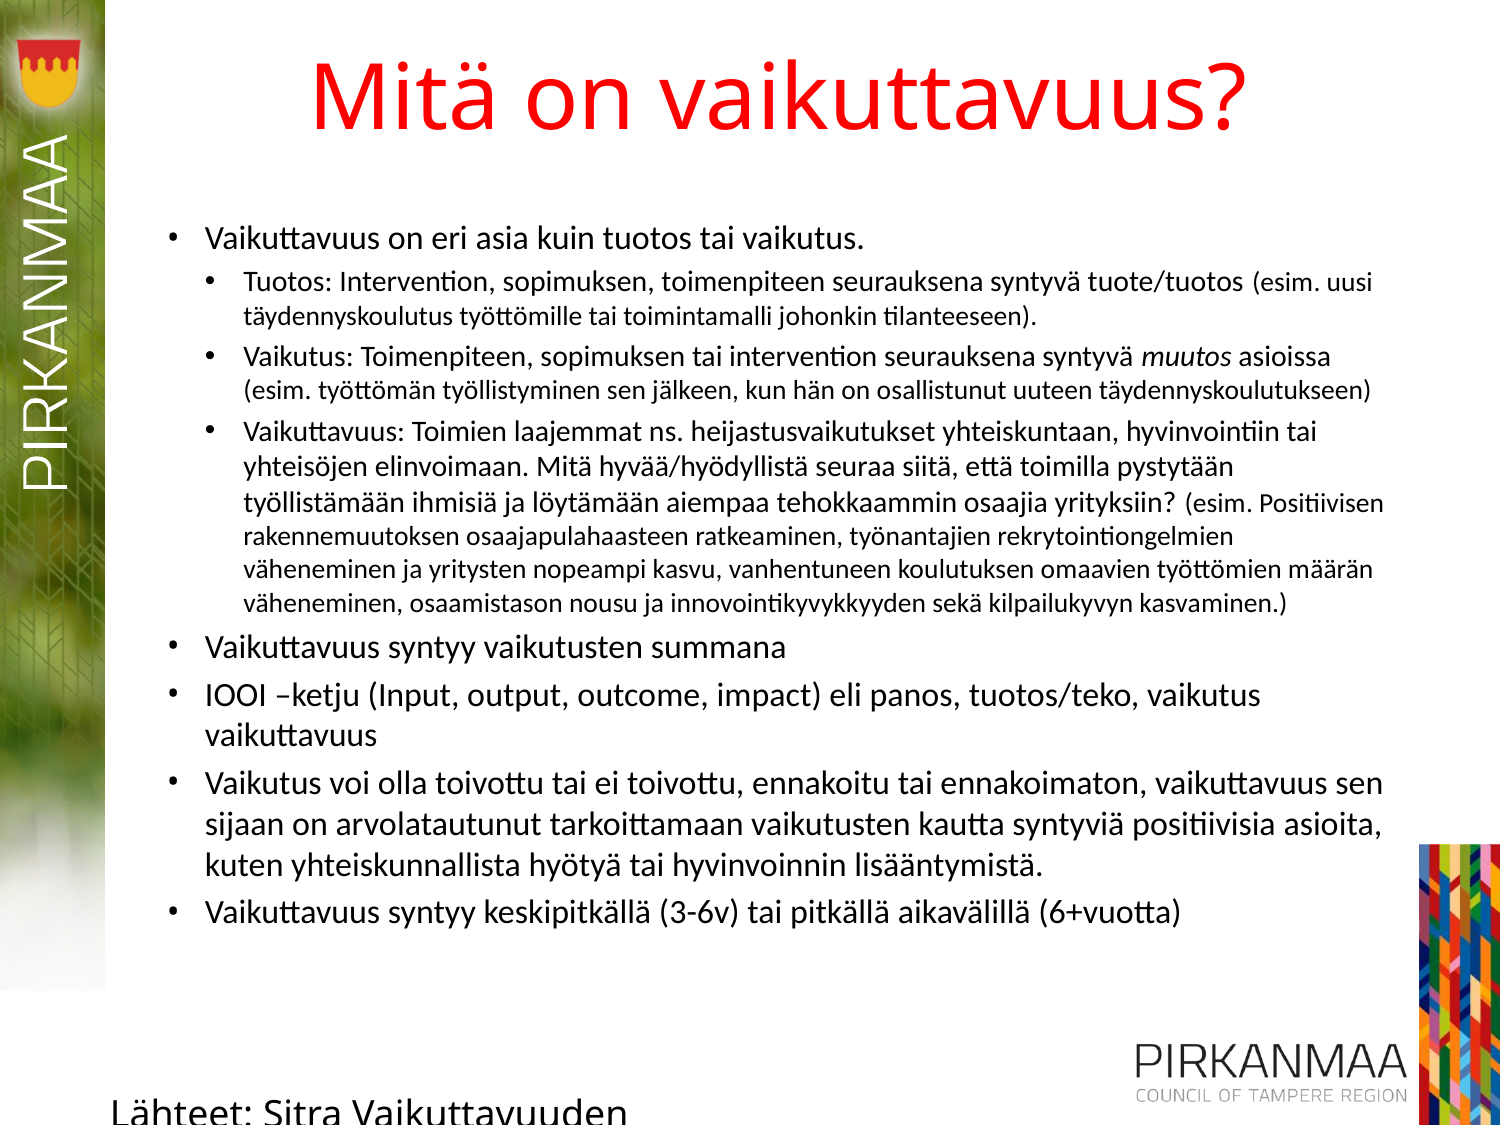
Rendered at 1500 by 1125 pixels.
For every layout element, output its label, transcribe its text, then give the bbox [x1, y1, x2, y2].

picture [1419, 844, 1500, 1125]
picture [0, 0, 111, 991]
picture [1135, 1042, 1407, 1103]
list Vaikuttavuus on eri asia kuin tuotos tai vaikutus. Tuotos: Intervention, sopimuksen, toimenpiteen seurauksena syntyvä tuote/tuotos (esim. uusi täydennyskoulutus työttömille tai toimintamalli johonkin tilanteeseen). Vaikutus: Toimenpiteen, sopimuksen tai intervention seurauksena syntyvä muutos asioissa (esim. työttömän työllistyminen sen jälkeen, kun hän on osallistunut uuteen täydennyskoulutukseen) Vaikuttavuus: Toimien laajemmat ns. heijastusvaikutukset yhteiskuntaan, hyvinvointiin tai yhteisöjen elinvoimaan. Mitä hyvää/hyödyllistä seuraa siitä, että toimilla pystytään työllistämään ihmisiä ja löytämään aiempaa tehokkaammin osaajia yrityksiin? (esim. Positiivisen rakennemuutoksen osaajapulahaasteen ratkeaminen, työnantajien rekrytointiongelmien väheneminen ja yritysten nopeampi kasvu, vanhentuneen koulutuksen omaavien työttömien määrän väheneminen, osaamistason nousu ja innovointikyvykkyyden sekä kilpailukyvyn kasvaminen.) Vaikuttavuus syntyy vaikutusten summana IOOI –ketju (Input, output, outcome, impact) eli panos, tuotos/teko, vaikutus vaikuttavuus Vaikutus voi olla toivottu tai ei toivottu, ennakoitu tai ennakoimaton, vaikuttavuus sen sijaan on arvolatautunut tarkoittamaan vaikutusten kautta syntyviä positiivisia asioita, kuten yhteiskunnallista hyötyä tai hyvinvoinnin lisääntymistä. Vaikuttavuus syntyy keskipitkällä (3-6v) tai pitkällä aikavälillä (6+vuotta) [151, 208, 1405, 1000]
text_box Lähteet: Sitra Vaikuttavuuden [95, 1082, 1069, 1125]
title Mitä on vaikuttavuus? [151, 0, 1405, 187]
